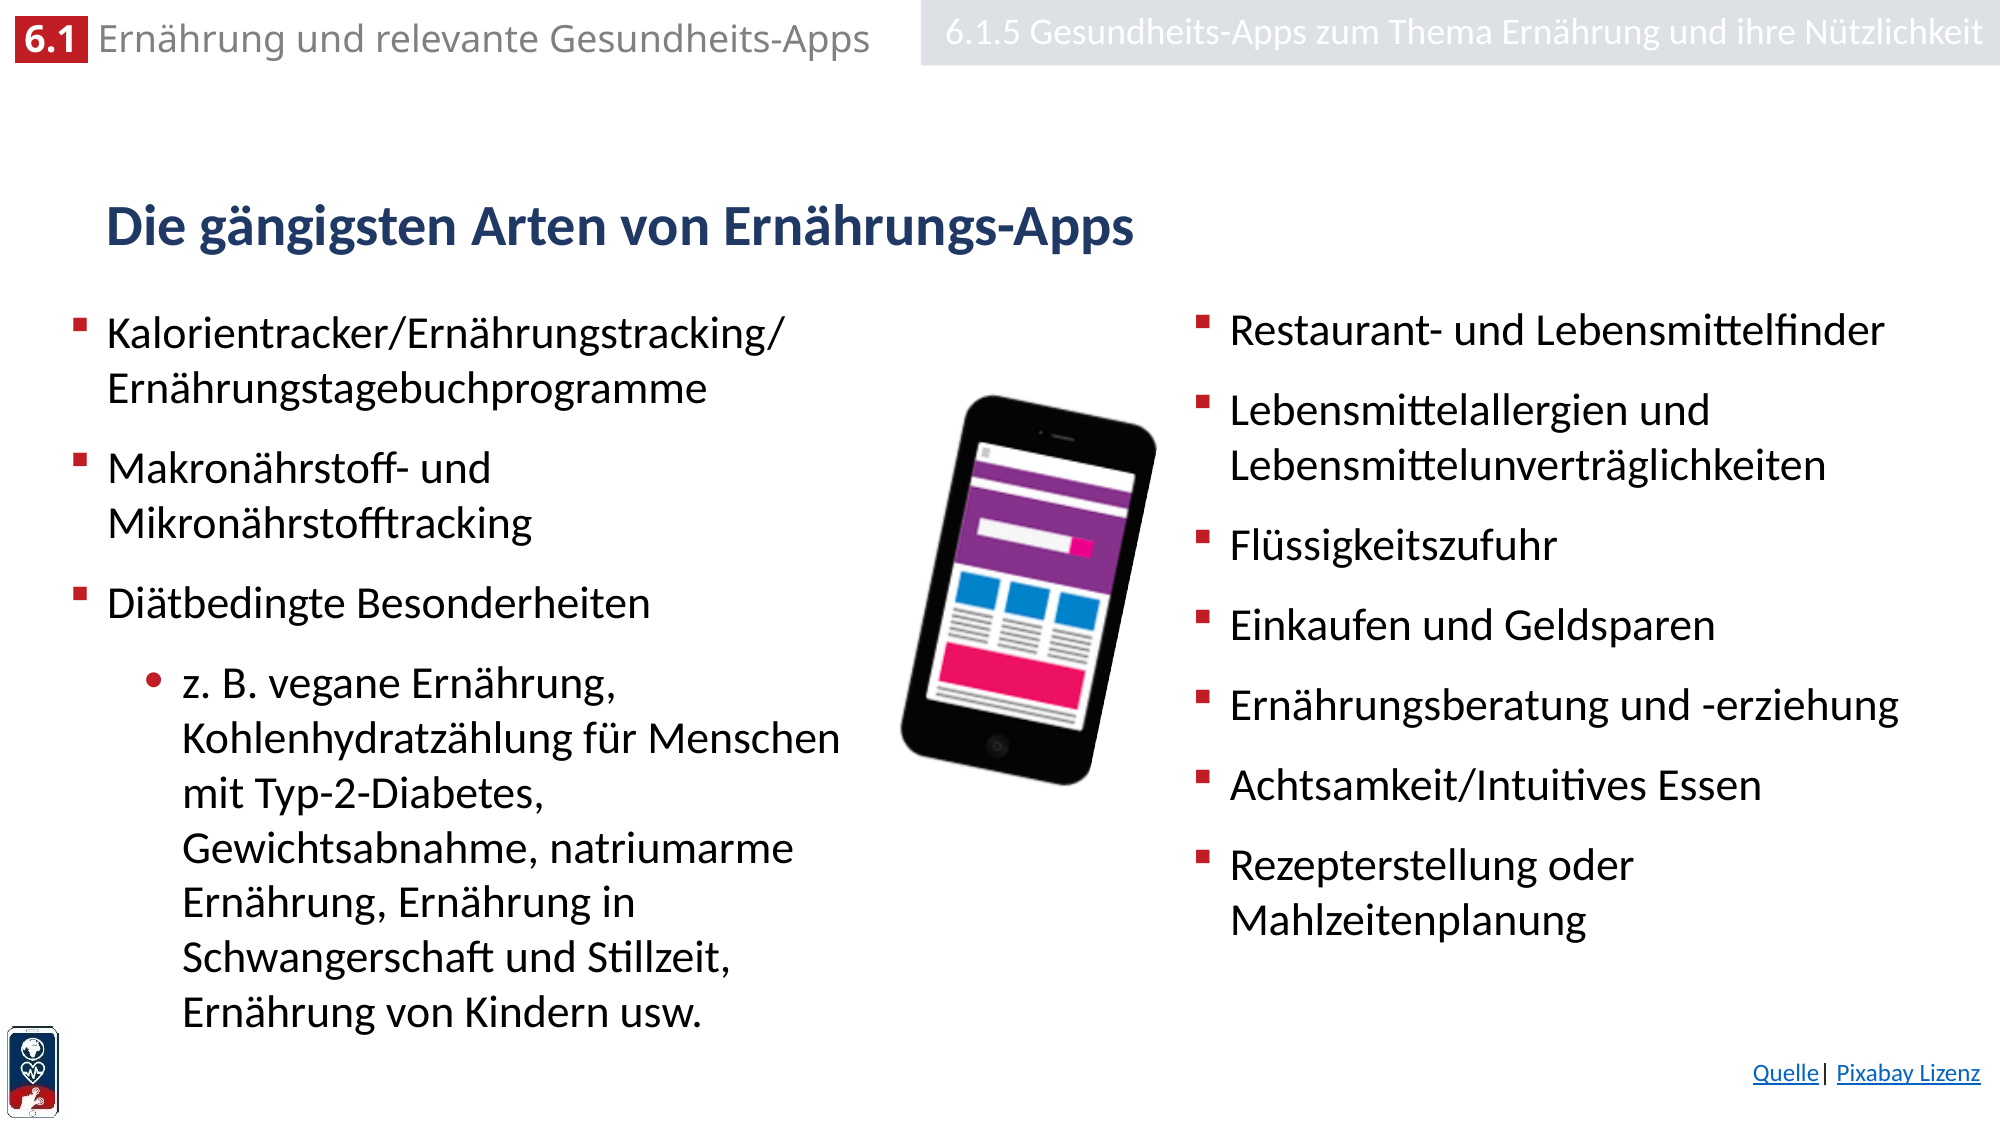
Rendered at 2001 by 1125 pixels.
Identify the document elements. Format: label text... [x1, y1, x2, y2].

list Kalorientracker/Ernährungstracking/ Ernährungstagebuchprogramme Makronährstoff- und Mikronährstofftracking Diätbedingte Besonderheiten z. B. vegane Ernährung, Kohlenhydratzählung für Menschen mit Typ-2-Diabetes, Gewichtsabnahme, natriumarme Ernährung, Ernährung in Schwangerschaft und Stillzeit, Ernährung von Kindern usw. [54, 295, 900, 1098]
picture [7, 1026, 59, 1118]
text_box Quelle| Pixabay Lizenz [1599, 1048, 1996, 1094]
list Restaurant- und Lebensmittelfinder Lebensmittelallergien und Lebensmittelunverträglichkeiten Flüssigkeitszufuhr Einkaufen und Geldsparen Ernährungsberatung und -erziehung Achtsamkeit/Intuitives Essen Rezepterstellung oder Mahlzeitenplanung [1177, 292, 1962, 1096]
picture [822, 298, 1176, 827]
title Die gängigsten Arten von Ernährungs-Apps [91, 177, 1961, 276]
text_box 6.1.5 Gesundheits-Apps zum Thema Ernährung und ihre Nützlichkeit [920, 0, 2000, 66]
